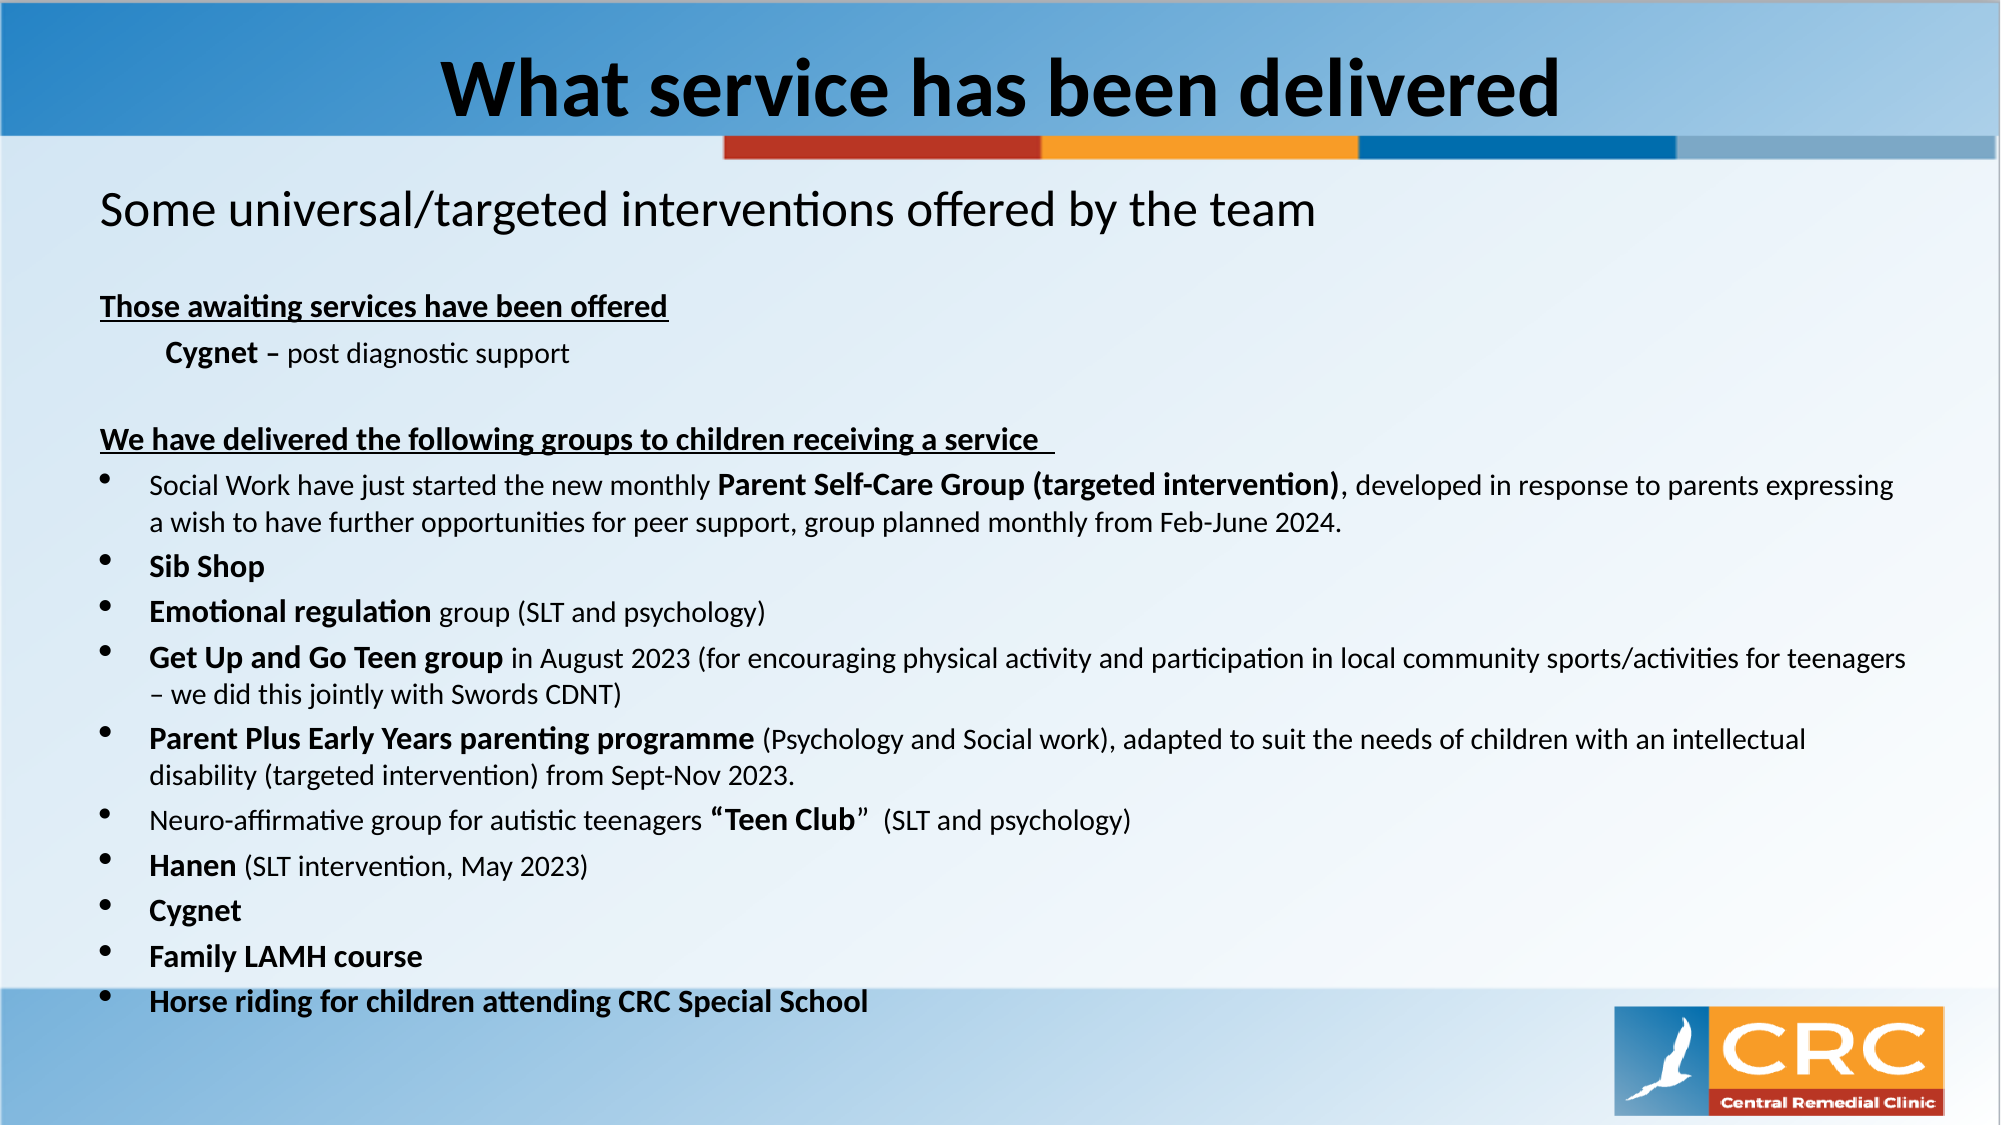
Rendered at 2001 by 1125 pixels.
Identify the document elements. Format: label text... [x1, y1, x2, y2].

title What service has been delivered [102, 19, 1903, 147]
picture [0, 0, 2001, 1125]
list Some universal/targeted interventions offered by the team Those awaiting services have been offered Cygnet – post diagnostic support We have delivered the following groups to children receiving a service Social Work have just started the new monthly Parent Self-Care Group (targeted intervention), developed in response to parents expressing a wish to have further opportunities for peer support, group planned monthly from Feb-June 2024. Sib Shop Emotional regulation group (SLT and psychology) Get Up and Go Teen group in August 2023 (for encouraging physical activity and participation in local community sports/activities for teenagers – we did this jointly with Swords CDNT) Parent Plus Early Years parenting programme (Psychology and Social work), adapted to suit the needs of children with an intellectual disability (targeted intervention) from Sept-Nov 2023. Neuro-affirmative group for autistic teenagers “Teen Club” (SLT and psychology) Hanen (SLT intervention, May 2023) Cygnet Family LAMH course Horse riding for children attending CRC Special School [84, 168, 1925, 1030]
